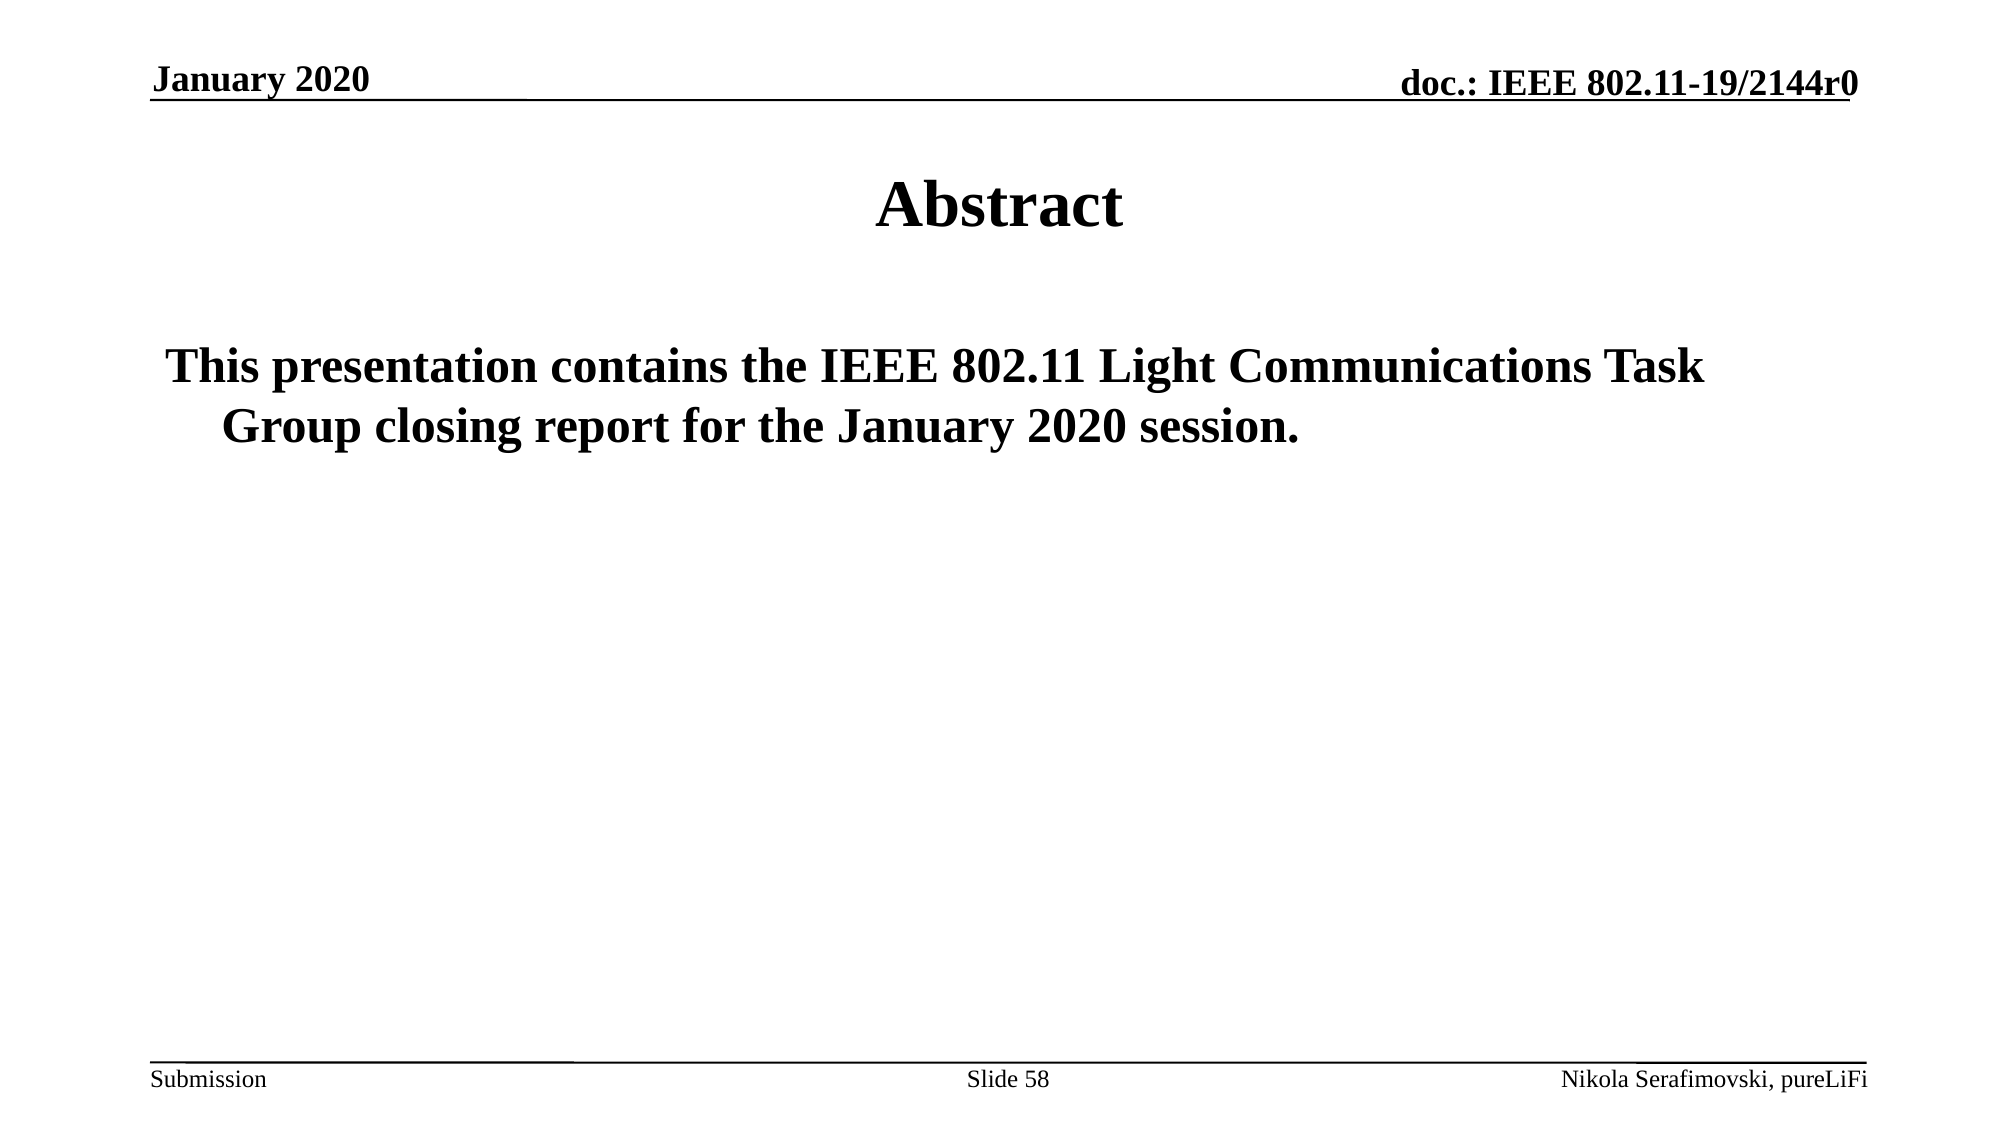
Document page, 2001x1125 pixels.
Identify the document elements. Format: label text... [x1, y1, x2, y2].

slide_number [152, 54, 563, 100]
title Abstract [149, 112, 1850, 288]
slide_number Slide 58 [950, 1061, 1067, 1123]
list This presentation contains the IEEE 802.11 Light Communications Task Group closing report for the January 2020 session. [149, 324, 1850, 1000]
footer Nikola Serafimovski, pureLiFi [1171, 1061, 1869, 1093]
